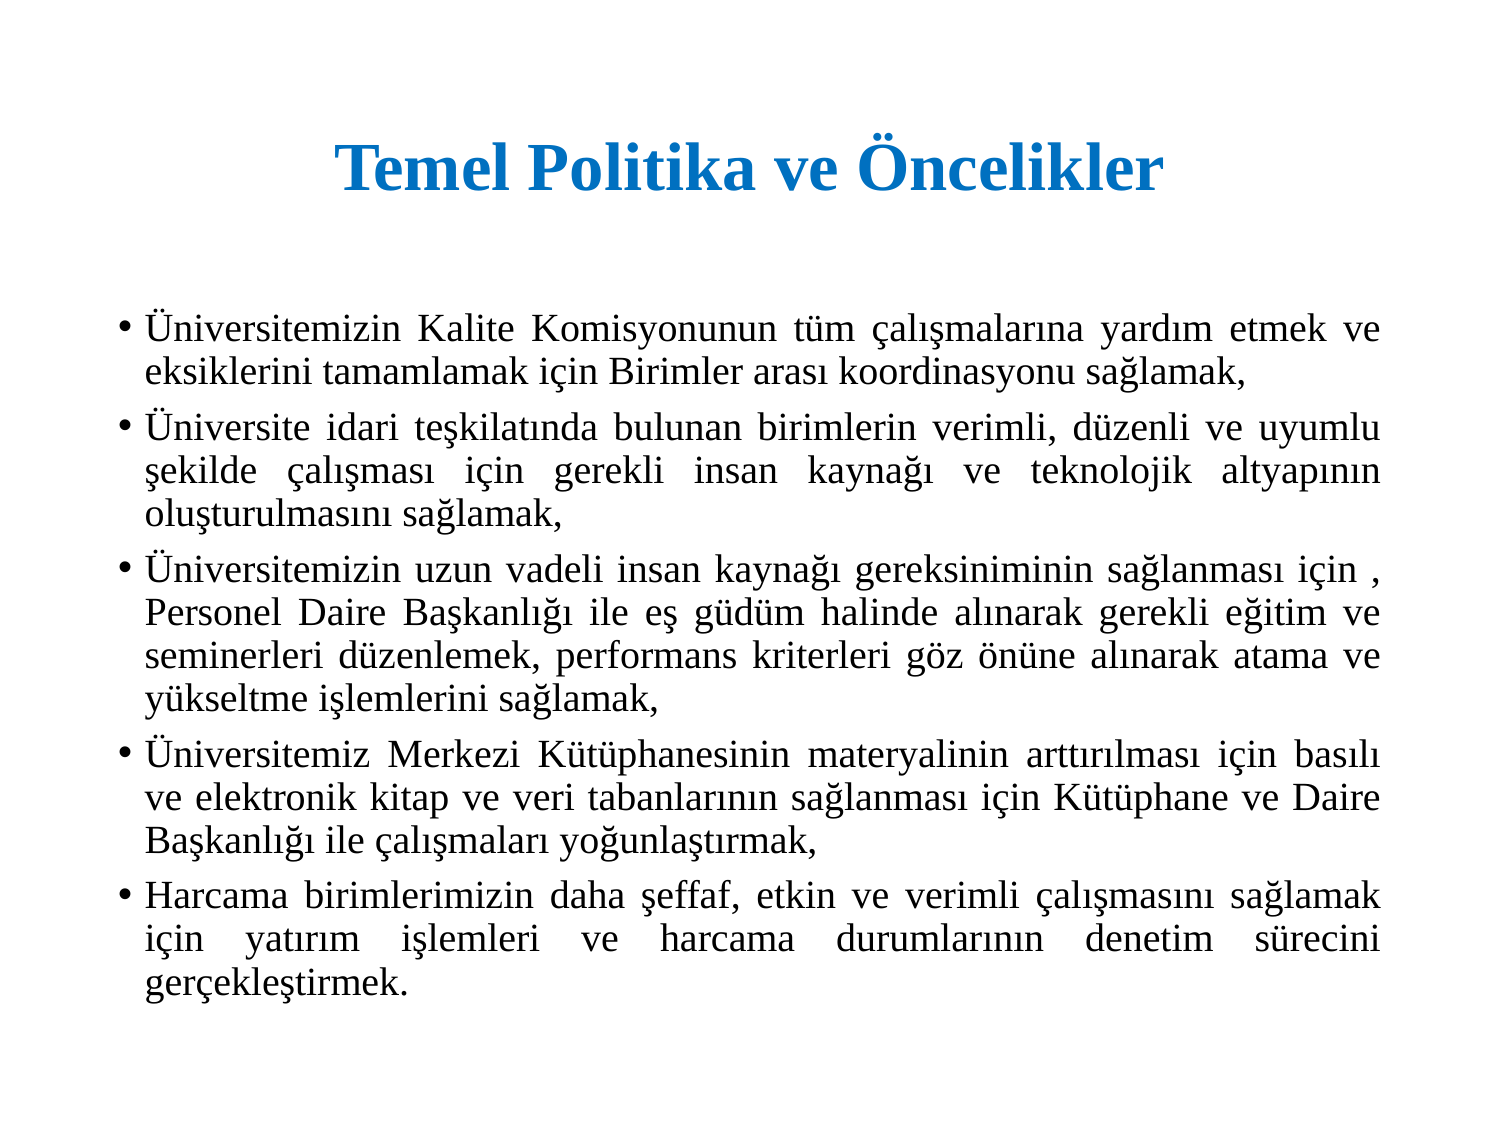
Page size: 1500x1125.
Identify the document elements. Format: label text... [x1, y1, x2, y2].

list Üniversitemizin Kalite Komisyonunun tüm çalışmalarına yardım etmek ve eksiklerini tamamlamak için Birimler arası koordinasyonu sağlamak, Üniversite idari teşkilatında bulunan birimlerin verimli, düzenli ve uyumlu şekilde çalışması için gerekli insan kaynağı ve teknolojik altyapının oluşturulmasını sağlamak, Üniversitemizin uzun vadeli insan kaynağı gereksiniminin sağlanması için , Personel Daire Başkanlığı ile eş güdüm halinde alınarak gerekli eğitim ve seminerleri düzenlemek, performans kriterleri göz önüne alınarak atama ve yükseltme işlemlerini sağlamak, Üniversitemiz Merkezi Kütüphanesinin materyalinin arttırılması için basılı ve elektronik kitap ve veri tabanlarının sağlanması için Kütüphane ve Daire Başkanlığı ile çalışmaları yoğunlaştırmak, Harcama birimlerimizin daha şeffaf, etkin ve verimli çalışmasını sağlamak için yatırım işlemleri ve harcama durumlarının denetim sürecini gerçekleştirmek. [103, 299, 1397, 1014]
title Temel Politika ve Öncelikler [103, 59, 1397, 278]
